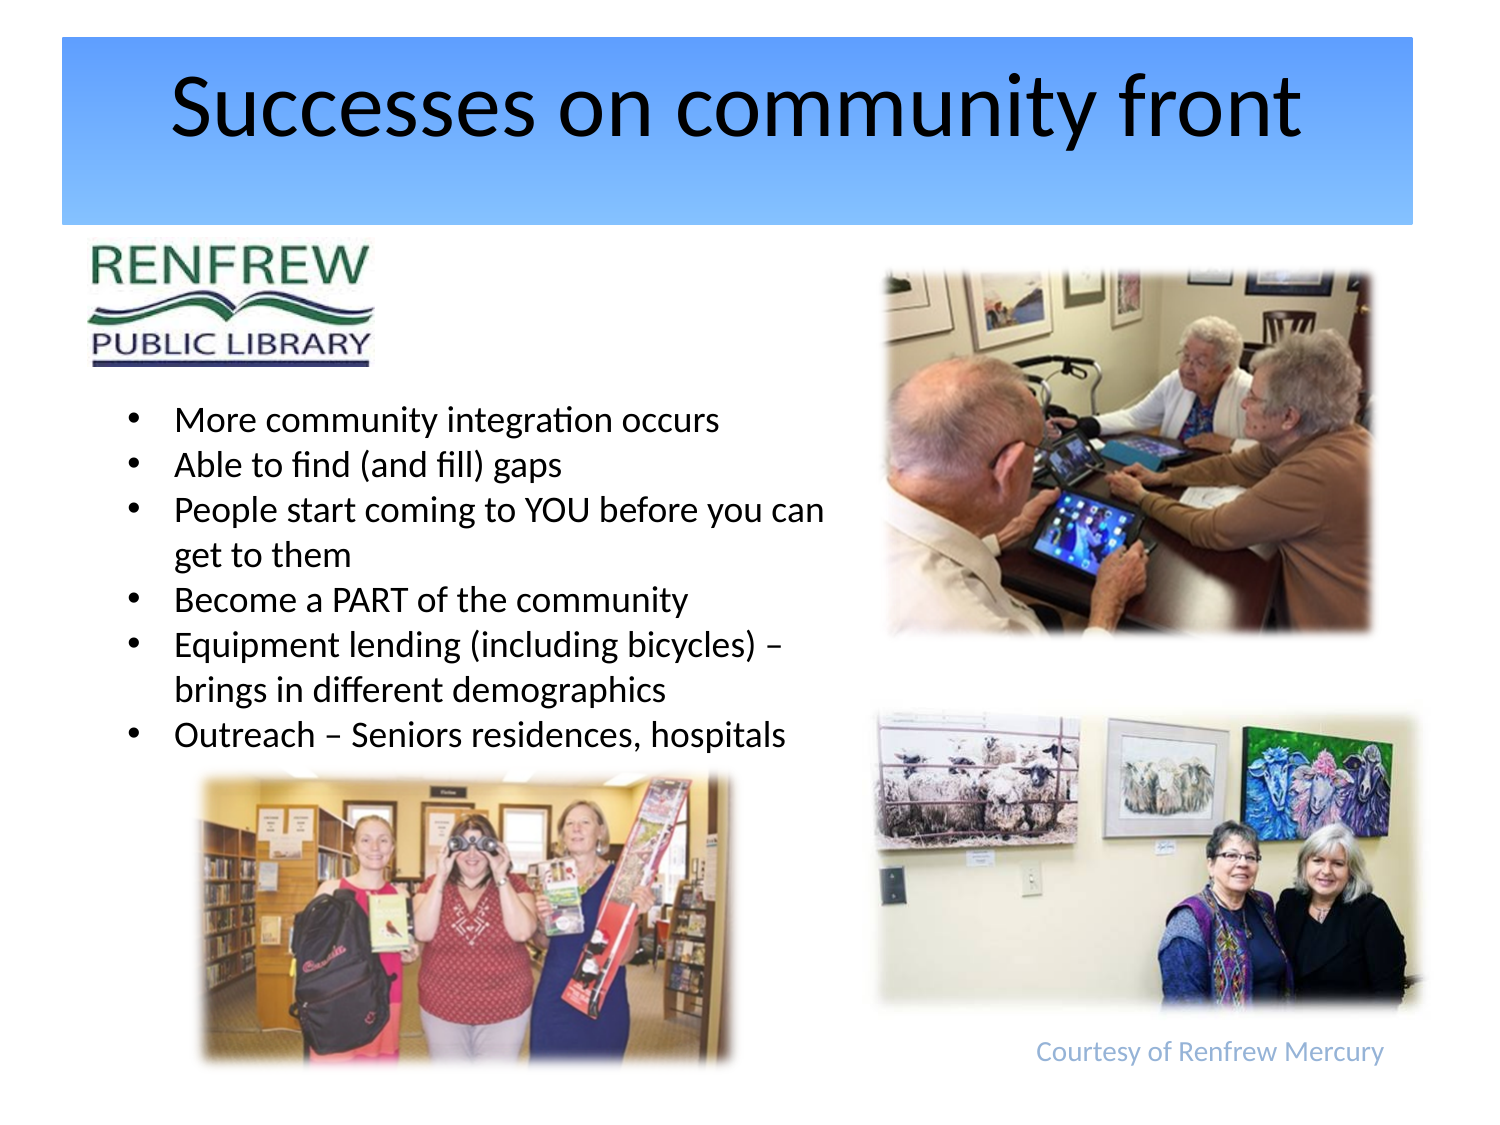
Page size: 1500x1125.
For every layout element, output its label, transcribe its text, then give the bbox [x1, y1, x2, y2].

text_box Courtesy of Renfrew Mercury [1021, 1030, 1413, 1075]
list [87, 237, 376, 368]
text_box Successes on community front [62, 37, 1413, 225]
picture [862, 699, 1434, 1022]
picture [187, 762, 746, 1077]
picture [874, 262, 1384, 645]
text_box More community integration occurs Able to find (and fill) gaps People start coming to YOU before you can get to them Become a PART of the community Equipment lending (including bicycles) – brings in different demographics Outreach – Seniors residences, hospitals [112, 387, 863, 853]
